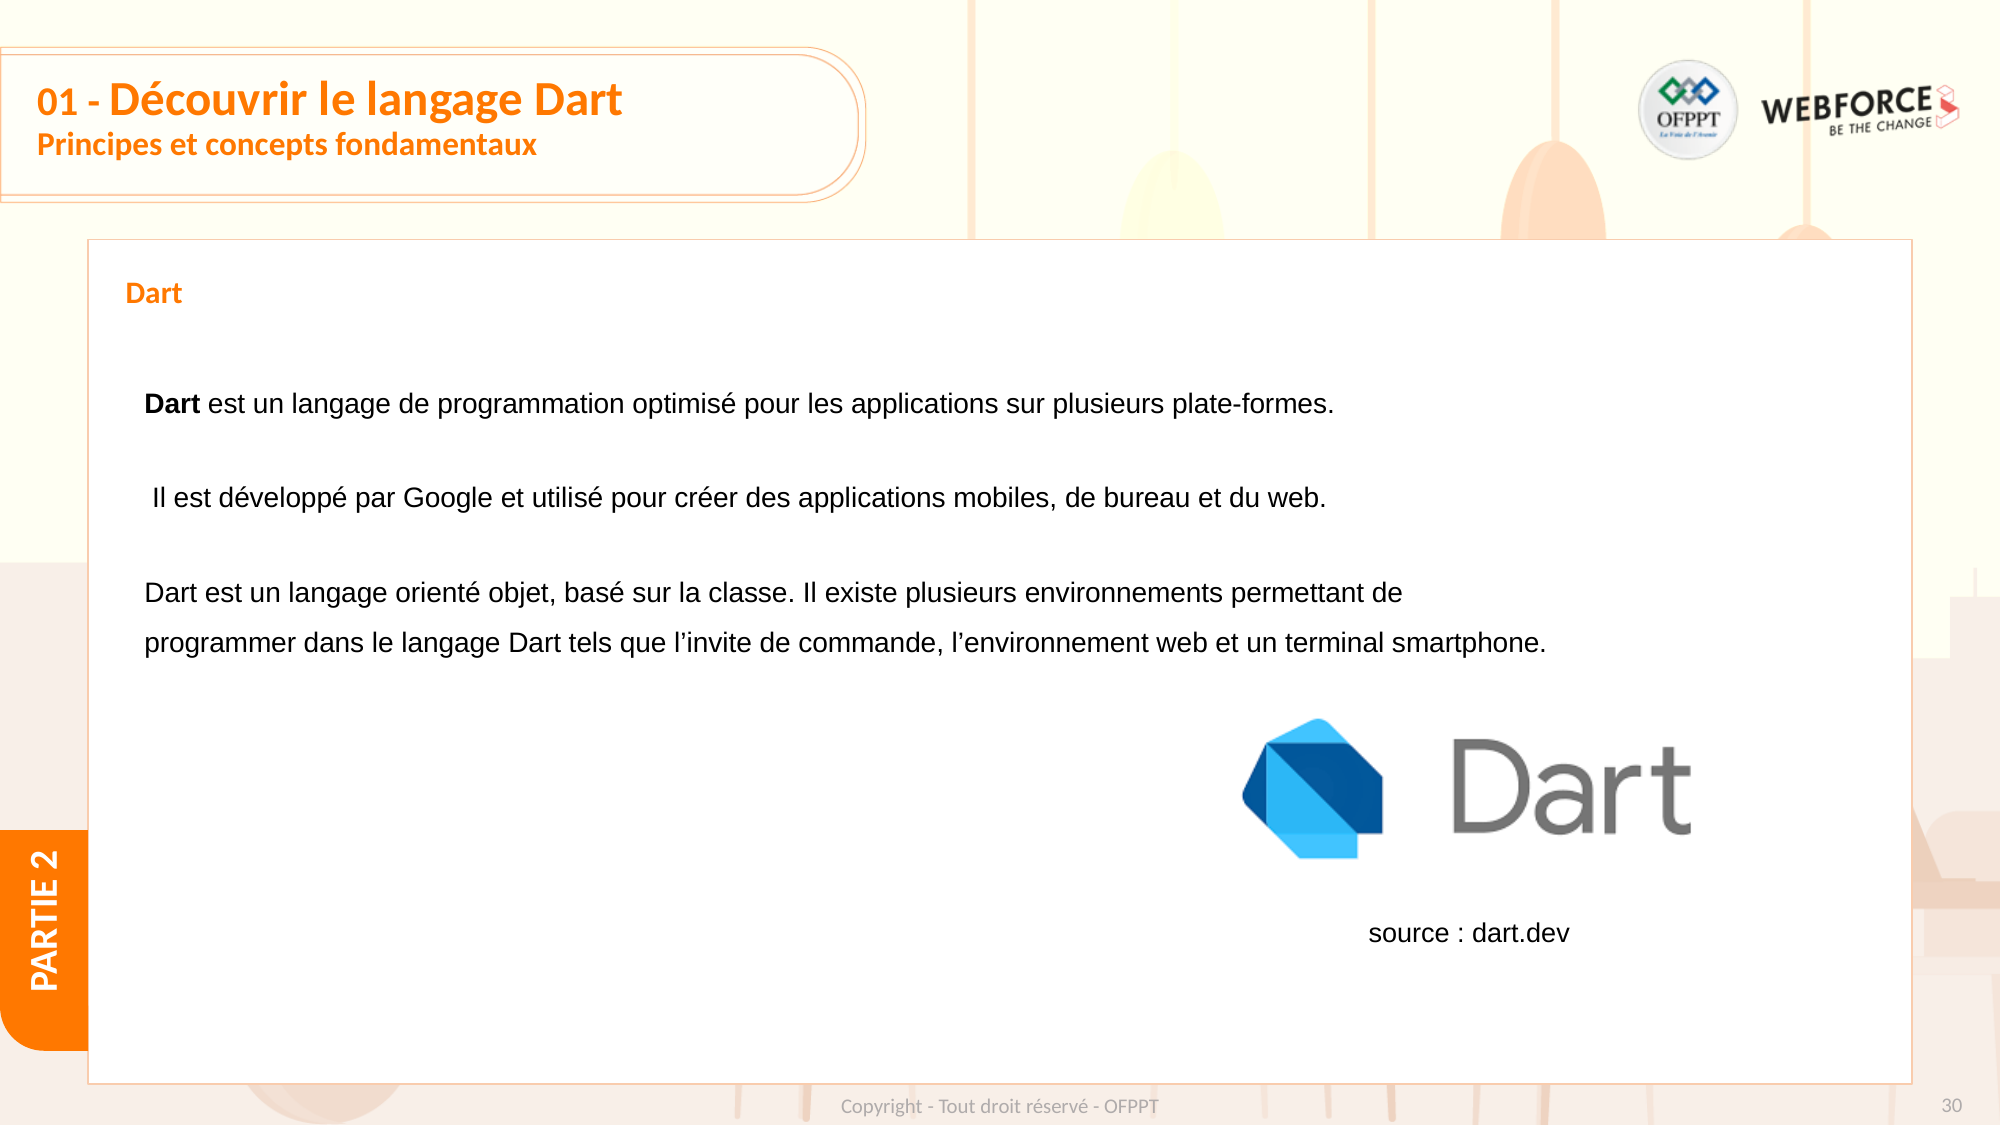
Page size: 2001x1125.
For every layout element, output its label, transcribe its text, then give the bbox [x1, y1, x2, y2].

picture [0, 0, 2000, 1125]
picture [1232, 658, 1702, 922]
slide_number ‹#› [1933, 1084, 1973, 1125]
title 01 - Découvrir le langage Dart [29, 65, 863, 119]
text_box Dart est un langage de programmation optimisé pour les applications sur plusieurs plate-formes. Il est développé par Google et utilisé pour créer des applications mobiles, de bureau et du web. Dart est un langage orienté objet, basé sur la classe. Il existe plusieurs environnements permettant de programmer dans le langage Dart tels que l’invite de commande, l’environnement web et un terminal smartphone. [129, 353, 1784, 674]
list Dart [118, 265, 1881, 318]
list Principes et concepts fondamentaux [29, 119, 863, 192]
text_box source : dart.dev [1353, 929, 1660, 963]
